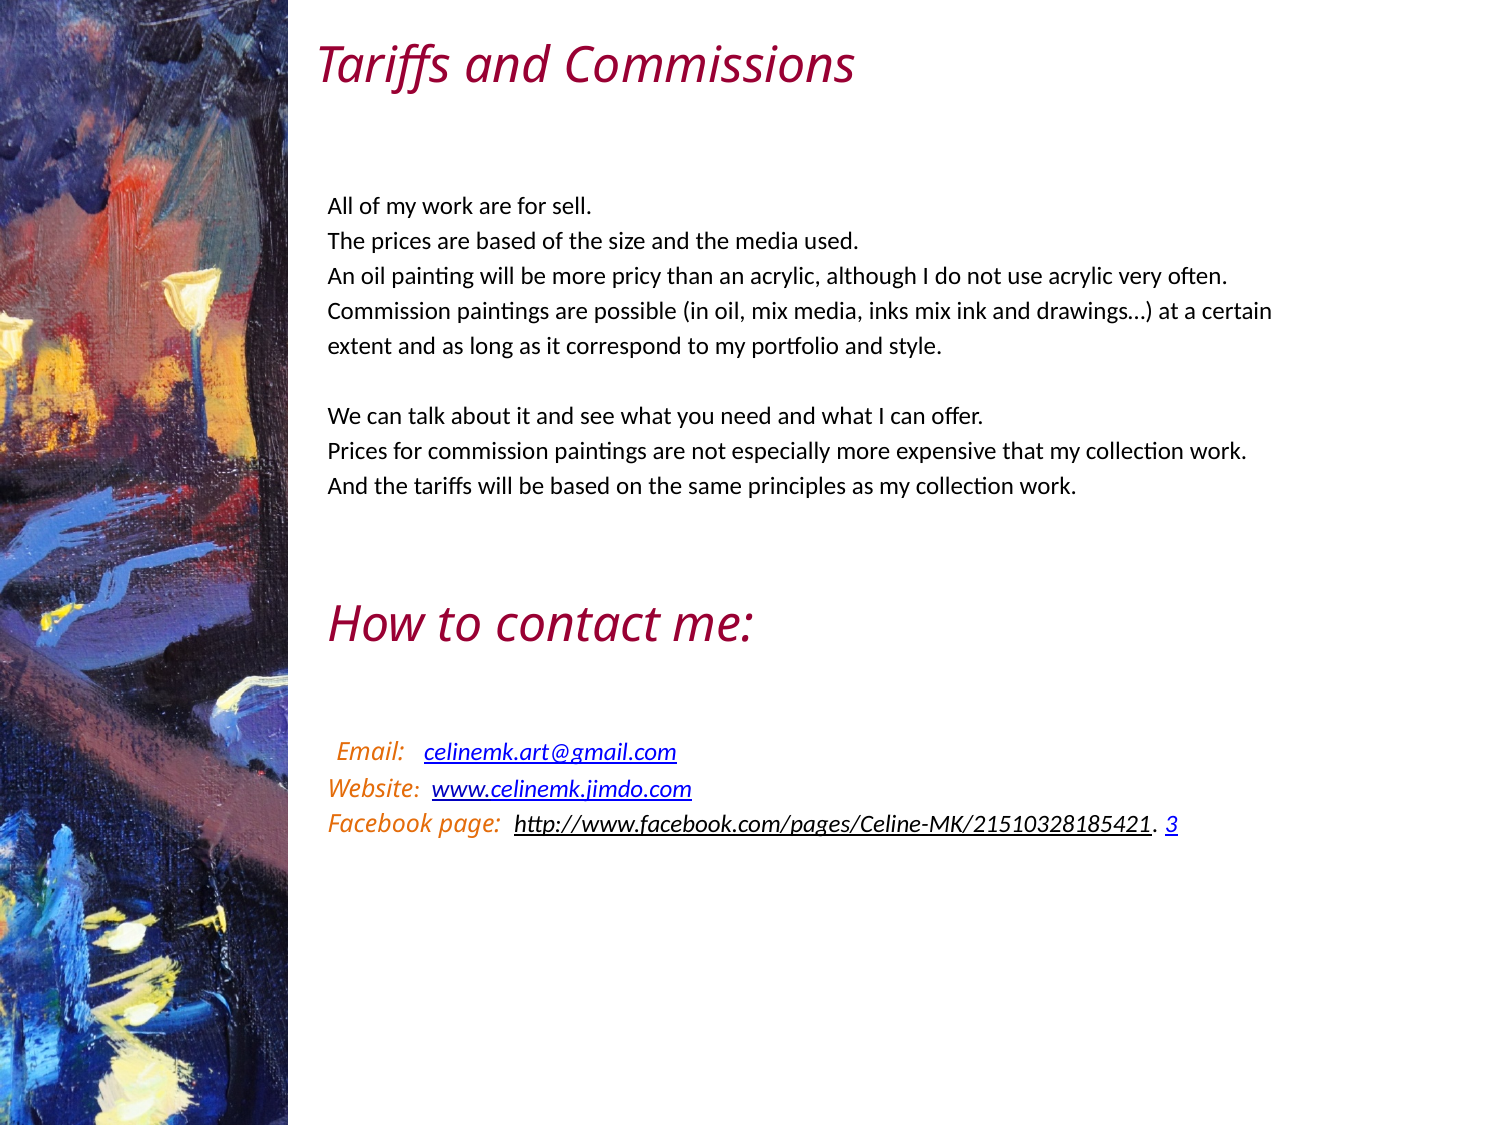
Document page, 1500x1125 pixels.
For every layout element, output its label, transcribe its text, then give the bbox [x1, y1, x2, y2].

picture [0, 0, 288, 1125]
title Tariffs and Commissions [288, 0, 1500, 125]
list All of my work are for sell. The prices are based of the size and the media used. An oil painting will be more pricy than an acrylic, although I do not use acrylic very often. Commission paintings are possible (in oil, mix media, inks mix ink and drawings…) at a certain extent and as long as it correspond to my portfolio and style. We can talk about it and see what you need and what I can offer. Prices for commission paintings are not especially more expensive that my collection work. And the tariffs will be based on the same principles as my collection work. How to contact me: Email: celinemk.art@gmail.com Website: www.celinemk.jimdo.com Facebook page: http://www.facebook.com/pages/Celine-MK/21510328185421. 3 [312, 137, 1475, 1075]
